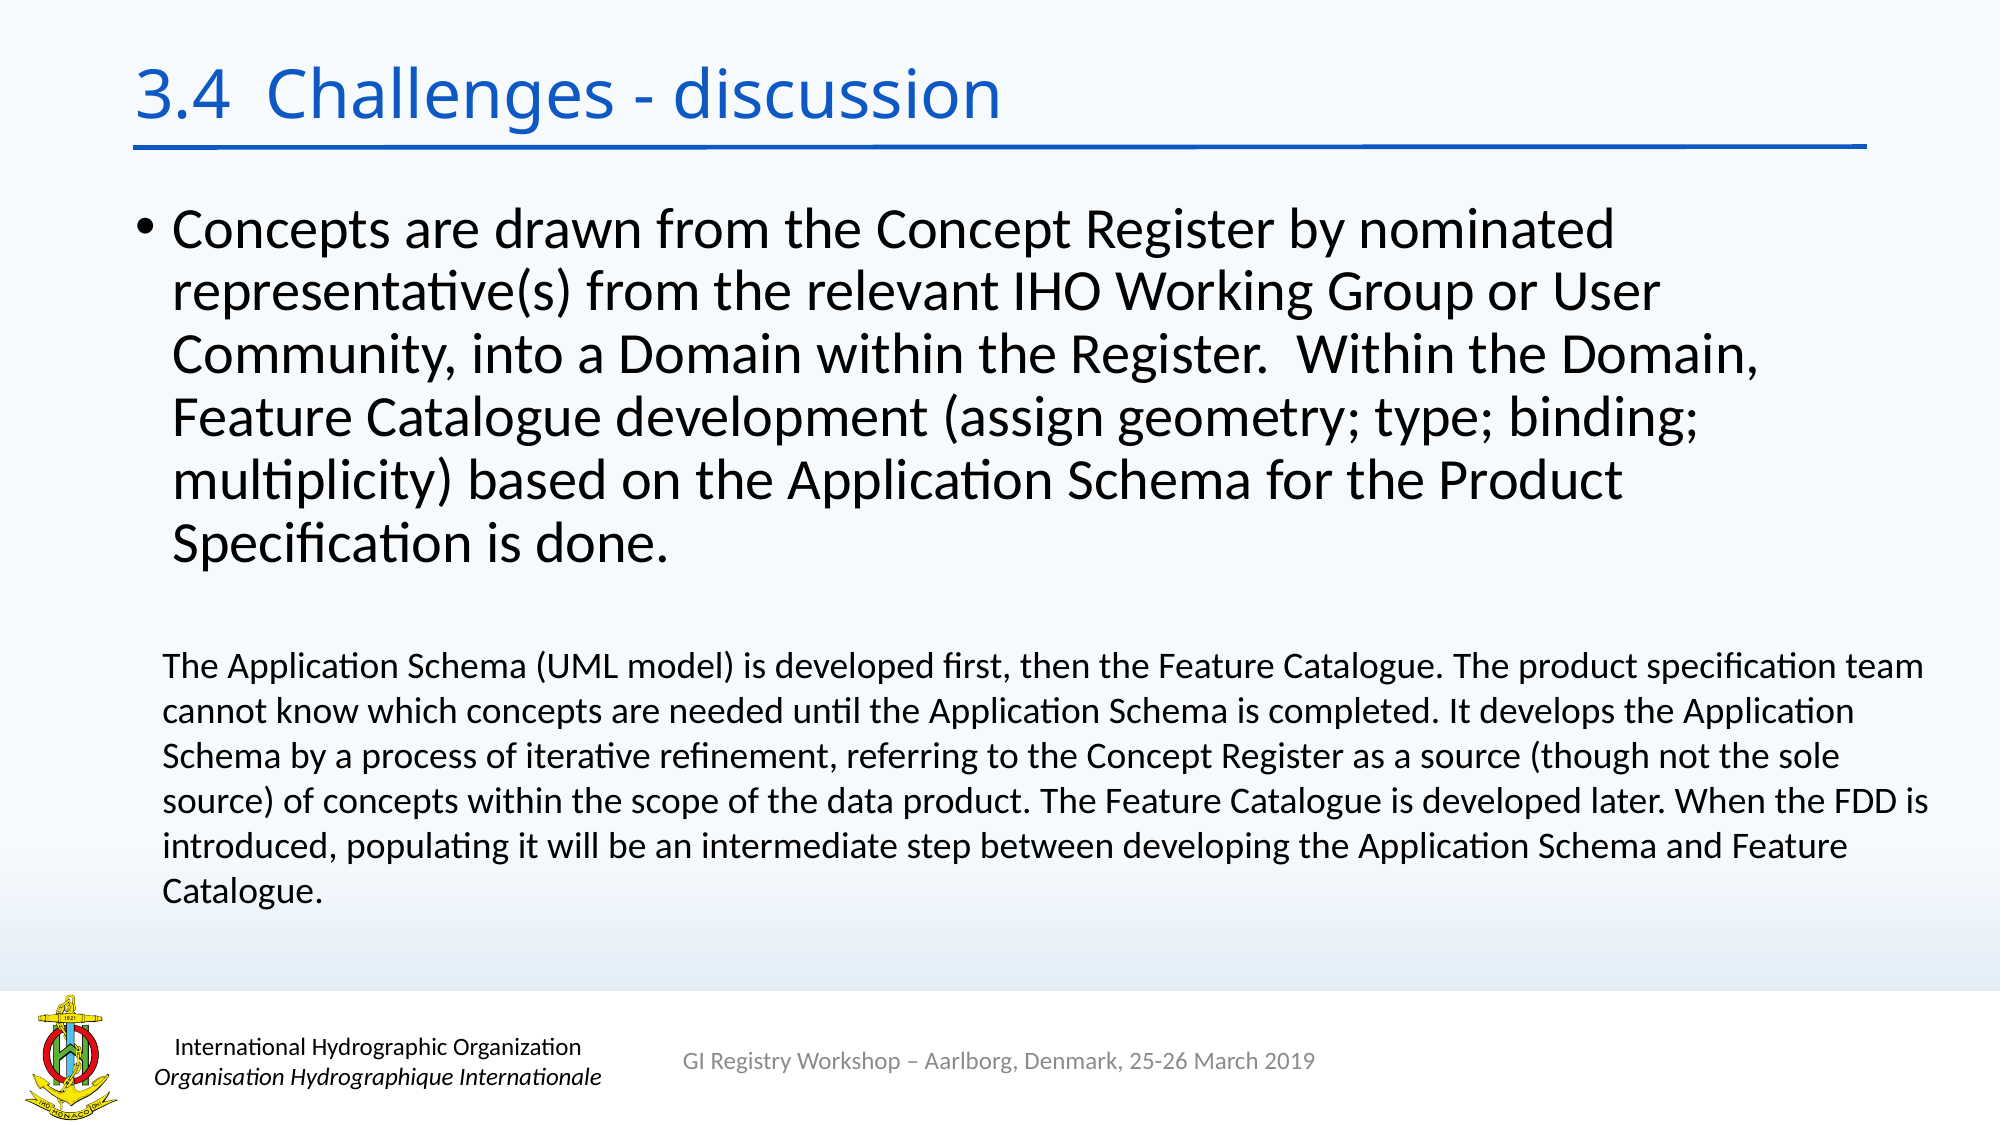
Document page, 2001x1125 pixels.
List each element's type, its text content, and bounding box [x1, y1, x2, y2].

title 3.4 Challenges - discussion [120, 52, 1846, 142]
picture [17, 990, 122, 1125]
text_box The Application Schema (UML model) is developed first, then the Feature Catalogue. The product specification team cannot know which concepts are needed until the Application Schema is completed. It develops the Application Schema by a process of iterative refinement, referring to the Concept Register as a source (though not the sole source) of concepts within the scope of the data product. The Feature Catalogue is developed later. When the FDD is introduced, populating it will be an intermediate step between developing the Application Schema and Feature Catalogue. [147, 633, 1978, 919]
footer GI Registry Workshop – Aarlborg, Denmark, 25-26 March 2019 [662, 1029, 1338, 1090]
list Concepts are drawn from the Concept Register by nominated representative(s) from the relevant IHO Working Group or User Community, into a Domain within the Register. Within the Domain, Feature Catalogue development (assign geometry; type; binding; multiplicity) based on the Application Schema for the Product Specification is done. [120, 190, 1913, 922]
